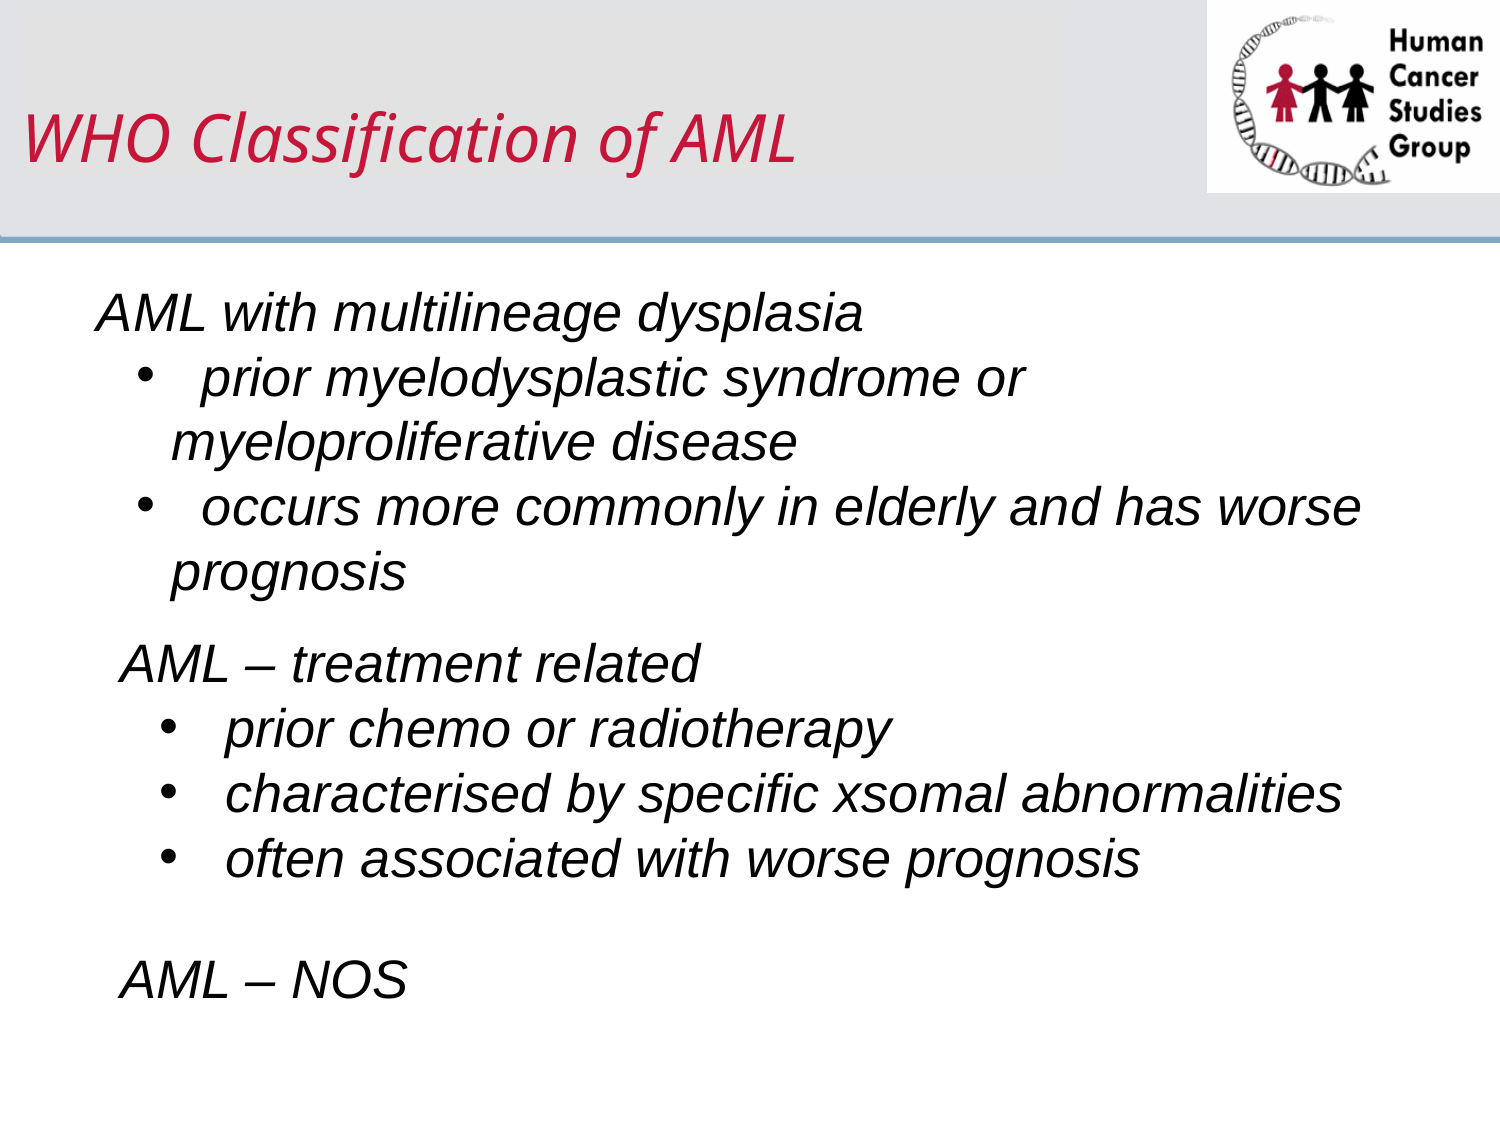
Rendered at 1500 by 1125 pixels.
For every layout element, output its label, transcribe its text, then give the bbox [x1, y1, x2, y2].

picture [0, 0, 1500, 243]
text_box AML – treatment related prior chemo or radiotherapy characterised by specific xsomal abnormalities often associated with worse prognosis [105, 621, 1465, 896]
text_box WHO Classification of AML [21, 11, 1064, 176]
text_box AML – NOS [105, 937, 1465, 1018]
text_box AML with multilineage dysplasia prior myelodysplastic syndrome or myeloproliferative disease occurs more commonly in elderly and has worse prognosis [82, 269, 1442, 609]
